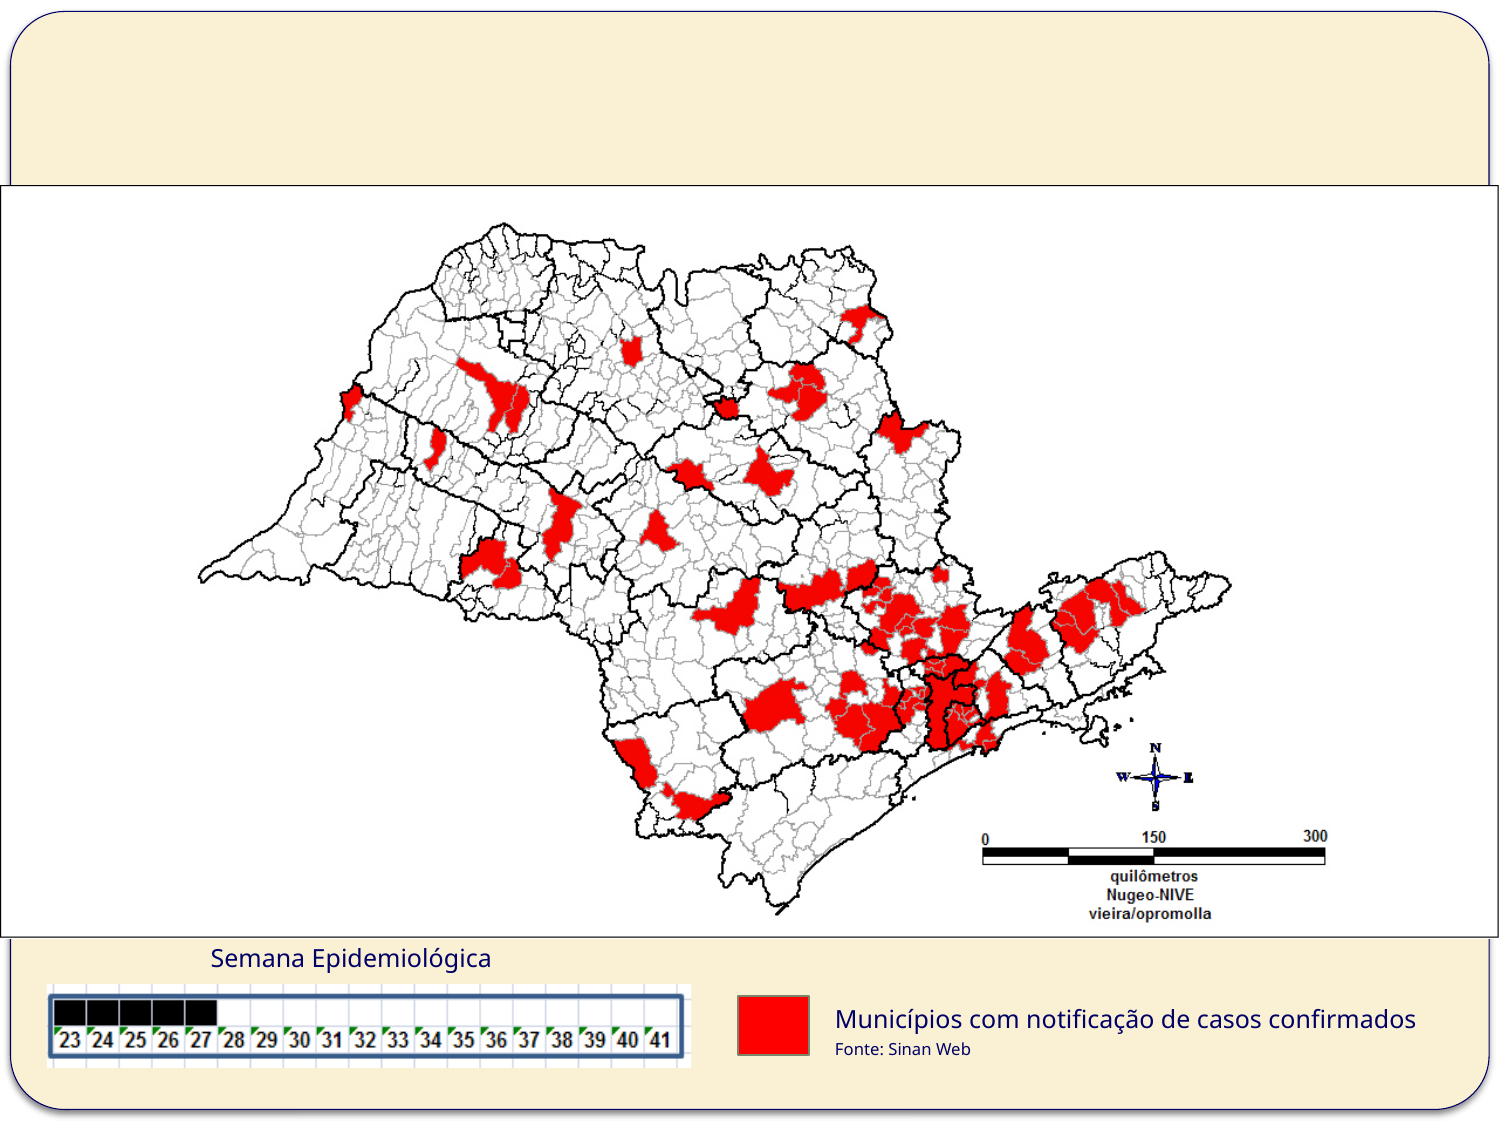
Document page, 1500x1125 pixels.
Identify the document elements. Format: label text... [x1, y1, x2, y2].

picture [0, 185, 1500, 940]
picture [46, 984, 692, 1069]
text_box Semana Epidemiológica [152, 949, 551, 981]
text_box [737, 995, 1442, 1067]
